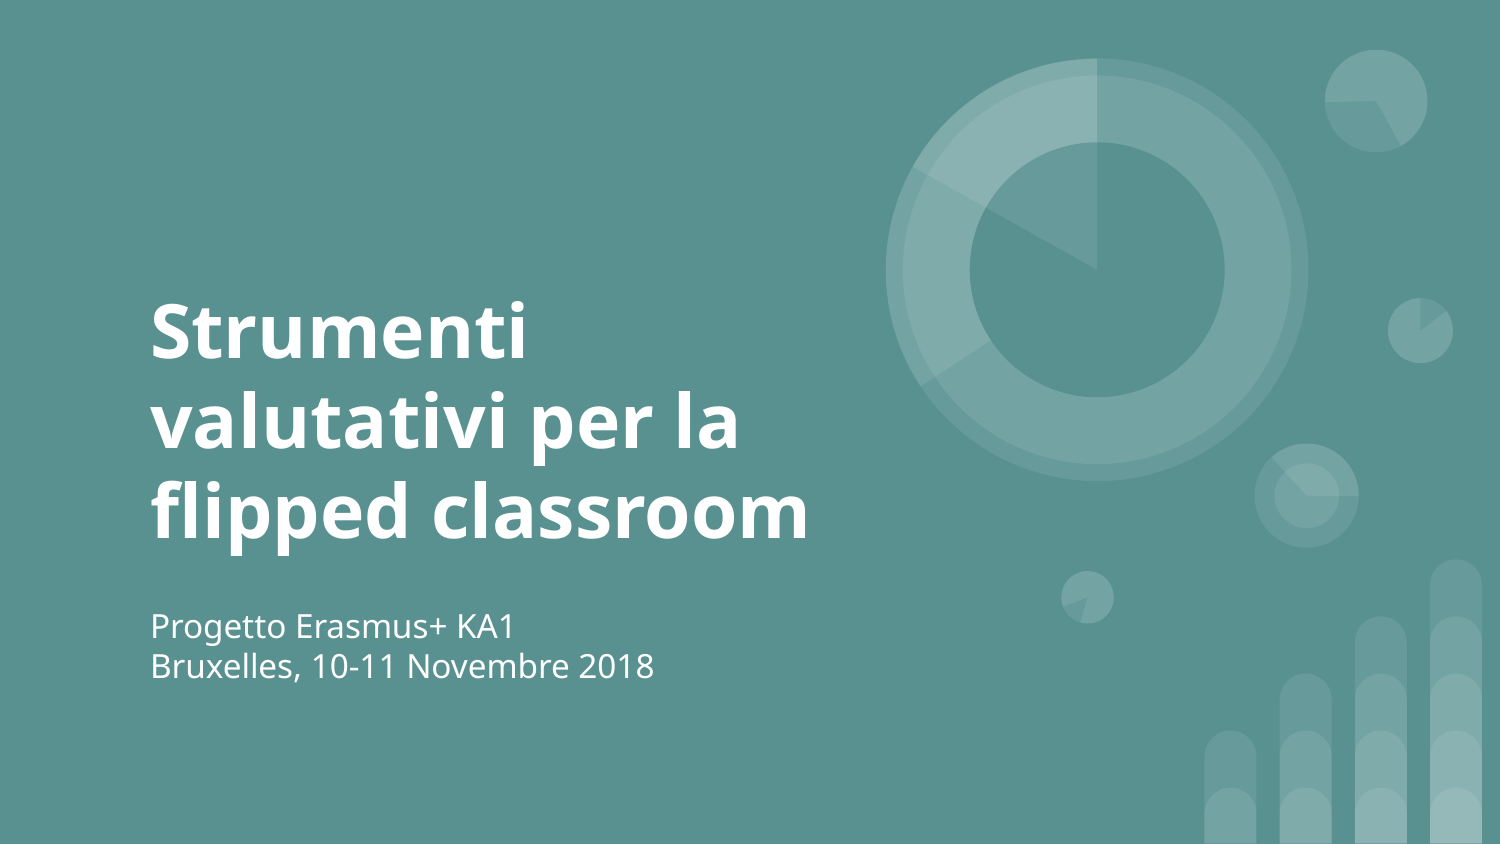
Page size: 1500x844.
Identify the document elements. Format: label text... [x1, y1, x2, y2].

title Strumenti valutativi per la flipped classroom [135, 264, 834, 572]
subtitle Progetto Erasmus+ KA1 Bruxelles, 10-11 Novembre 2018 [135, 589, 834, 704]
